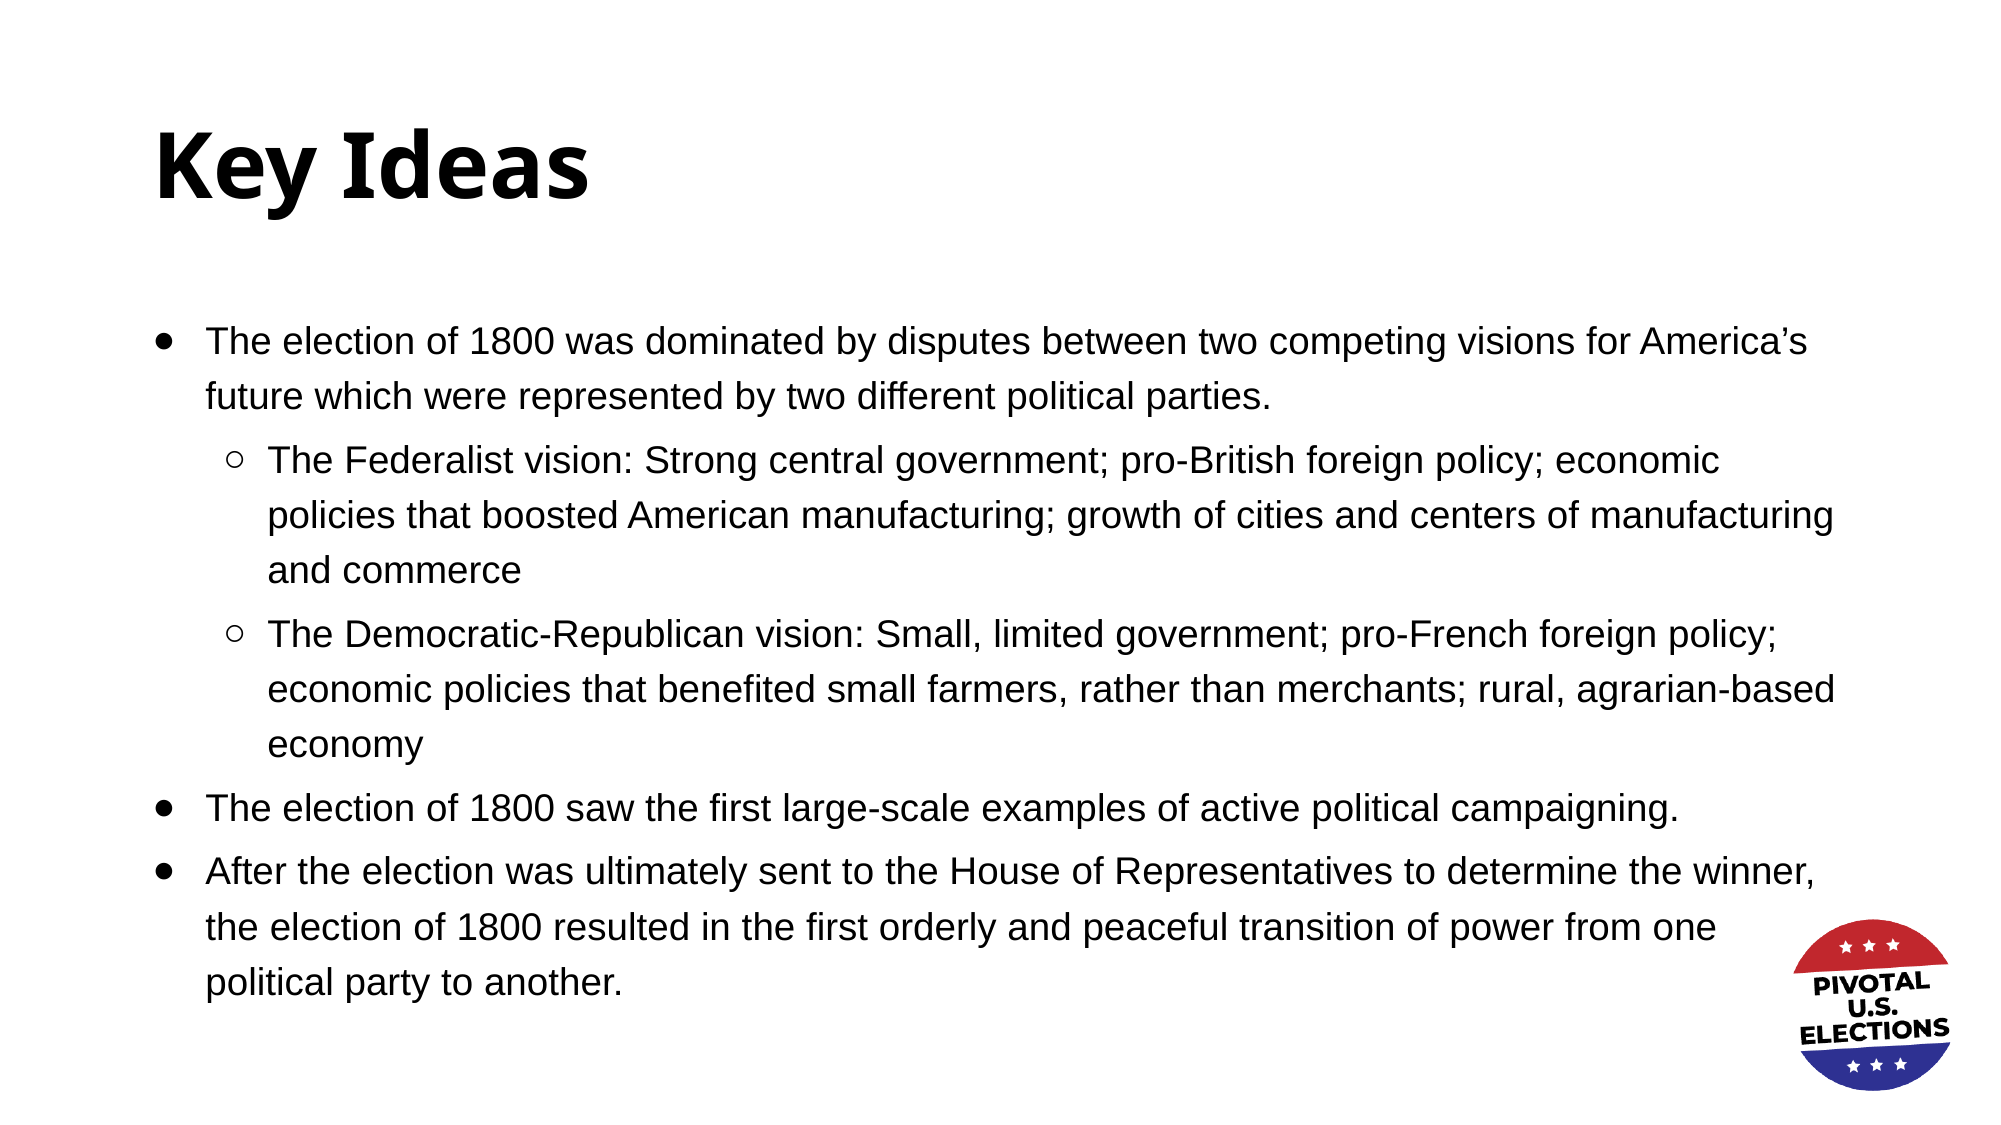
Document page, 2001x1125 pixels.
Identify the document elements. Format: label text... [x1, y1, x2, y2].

list The election of 1800 was dominated by disputes between two competing visions for America’s future which were represented by two different political parties. The Federalist vision: Strong central government; pro-British foreign policy; economic policies that boosted American manufacturing; growth of cities and centers of manufacturing and commerce The Democratic-Republican vision: Small, limited government; pro-French foreign policy; economic policies that benefited small farmers, rather than merchants; rural, agrarian-based economy The election of 1800 saw the first large-scale examples of active political campaigning. After the election was ultimately sent to the House of Representatives to determine the winner, the election of 1800 resulted in the first orderly and peaceful transition of power from one political party to another. [137, 299, 1863, 1014]
title Key Ideas [137, 59, 1863, 278]
picture [1787, 919, 1961, 1091]
